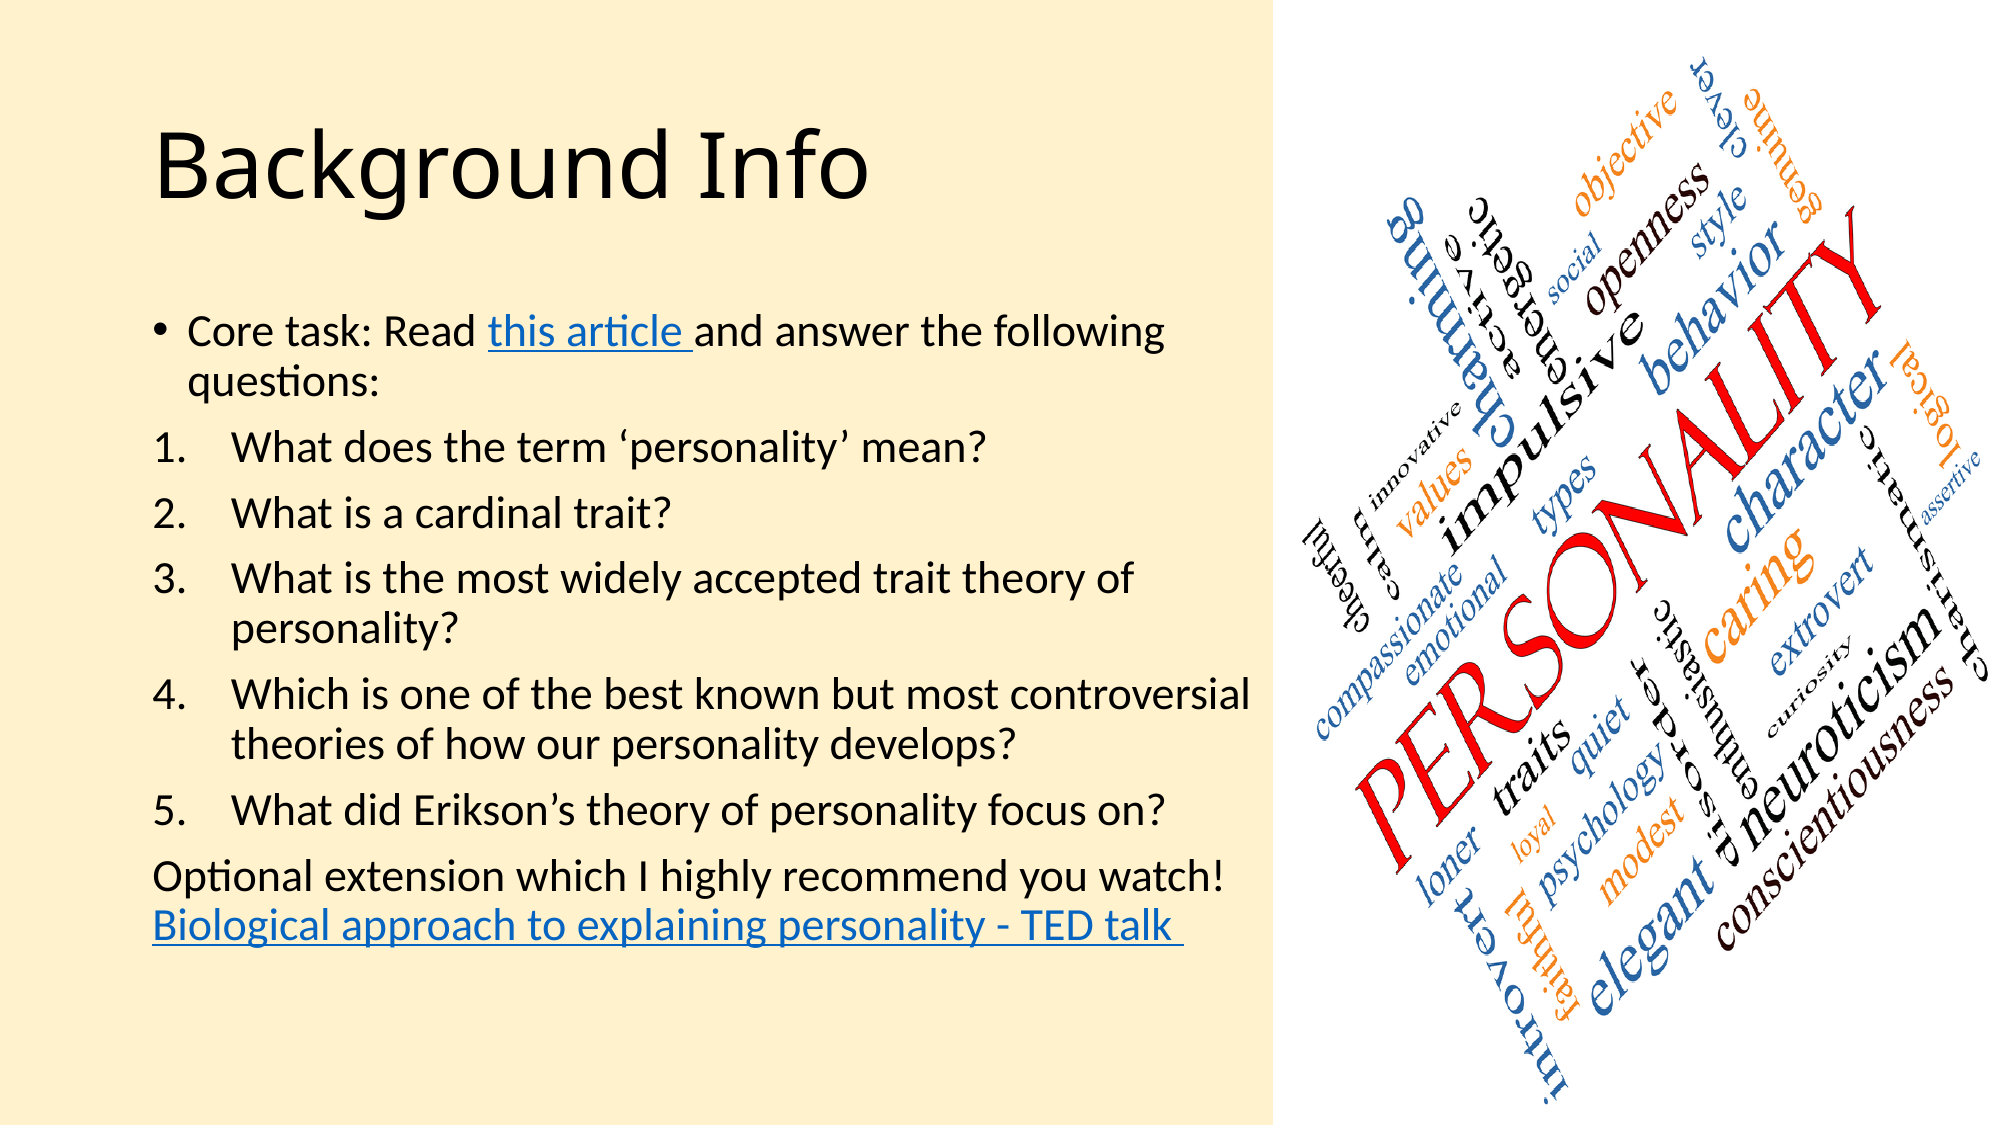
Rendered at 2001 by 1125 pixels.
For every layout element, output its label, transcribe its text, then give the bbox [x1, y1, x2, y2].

list Core task: Read this article and answer the following questions: What does the term ‘personality’ mean? What is a cardinal trait? What is the most widely accepted trait theory of personality? Which is one of the best known but most controversial theories of how our personality develops? What did Erikson’s theory of personality focus on? Optional extension which I highly recommend you watch! Biological approach to explaining personality - TED talk [137, 299, 1273, 1014]
title Background Info [137, 59, 1273, 278]
picture [1273, 0, 2000, 1125]
